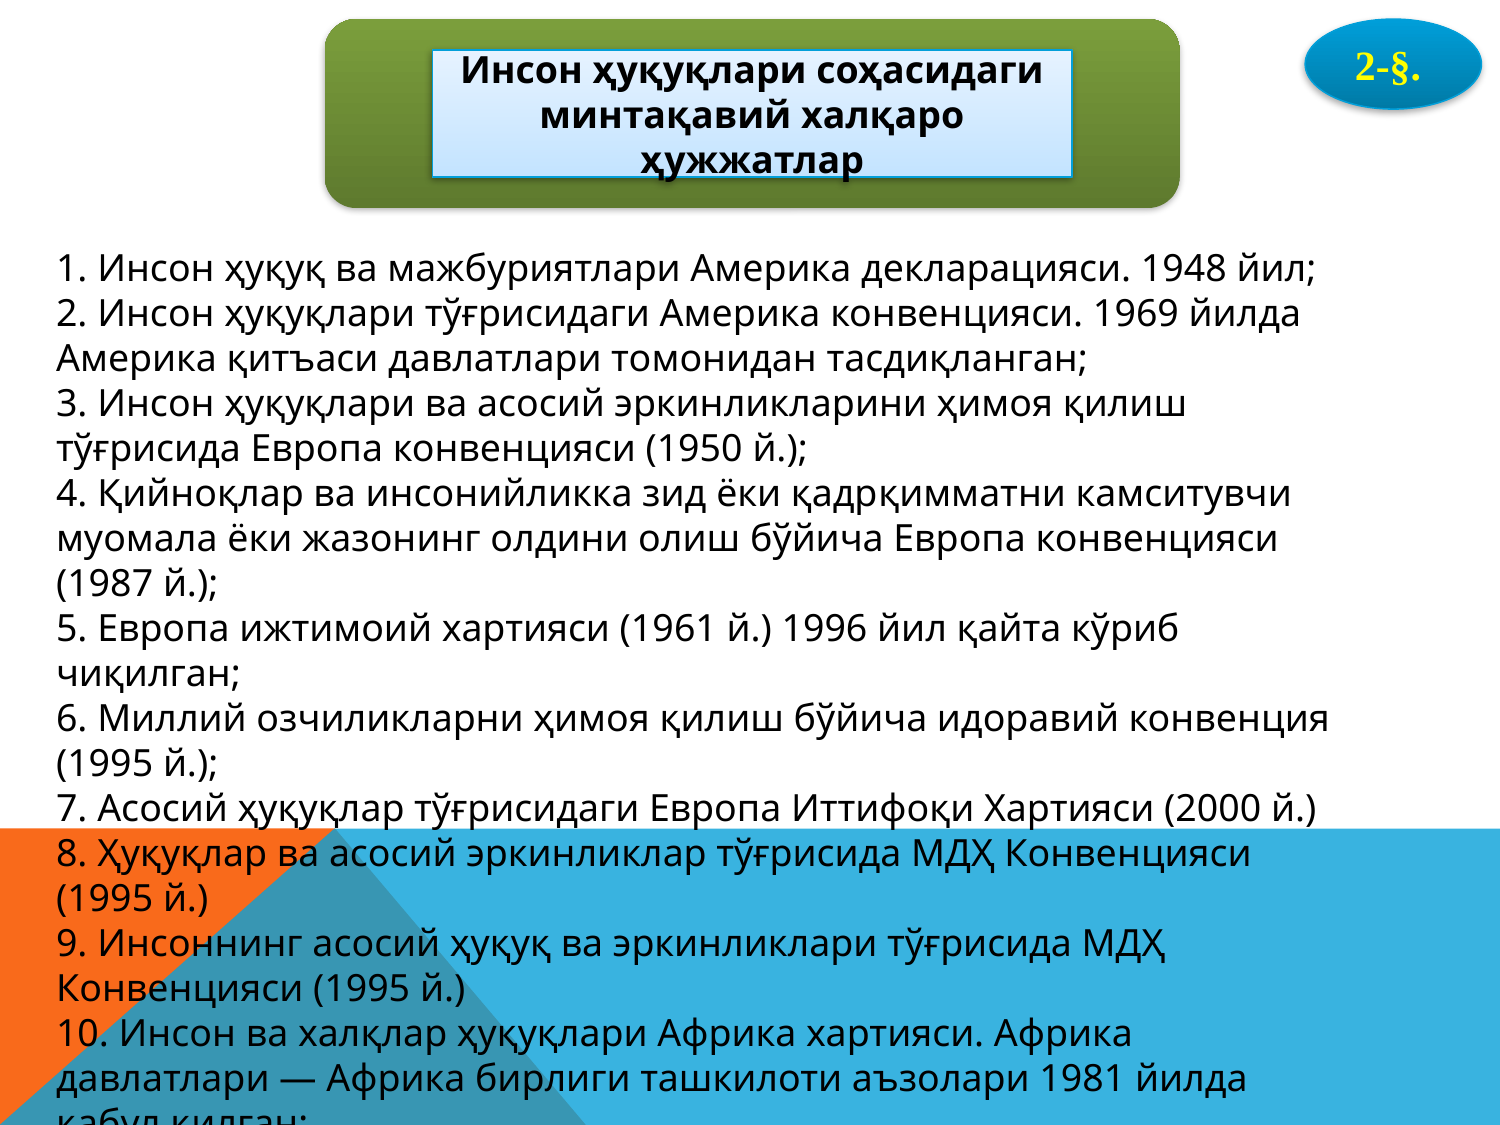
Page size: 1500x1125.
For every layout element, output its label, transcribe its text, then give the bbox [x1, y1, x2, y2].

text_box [324, 18, 1180, 209]
text_box 1. Инсон ҳуқуқ ва мажбуриятлари Америка декларацияси. 1948 йил; 2. Инсон ҳуқуқлари тўғрисидаги Америка конвенцияси. 1969 йилда Америка қитъаси давлатлари томонидан тасдиқланган; 3. Инсон ҳуқуқлари ва асосий эркинликларини ҳимоя қилиш тўғрисида Европа конвенцияси (1950 й.); 4. Қийноқлар ва инсонийликка зид ёки қадр­қимматни камситувчи муомала ёки жазонинг олдини олиш бўйича Европа конвенцияси (1987 й.); 5. Европа ижтимоий хартияси (1961 й.) 1996 йил қайта кўриб чиқилган; 6. Миллий озчиликларни ҳимоя қилиш бўйича идоравий конвенция (1995 й.); 7. Асосий ҳуқуқлар тўғрисидаги Европа Иттифоқи Хартияси (2000 й.) 8. Ҳуқуқлар ва асосий эркинликлар тўғрисида МДҲ Конвенцияси (1995 й.) 9. Инсоннинг асосий ҳуқуқ ва эркинликлари тўғрисида МДҲ Конвенцияси (1995 й.) 10. Инсон ва халқлар ҳуқуқлари Африка хартияси. Африка давлатлари — Африка бирлиги ташкилоти аъзолари 1981 йилда қабул қилган; 11. Инсон ҳуқуқлари Араб хартияси. 1994 йилда Араб давлатлари Лигаси доирасида қабул қилинган. [41, 237, 1365, 1125]
text_box 2-§. [1304, 18, 1483, 110]
